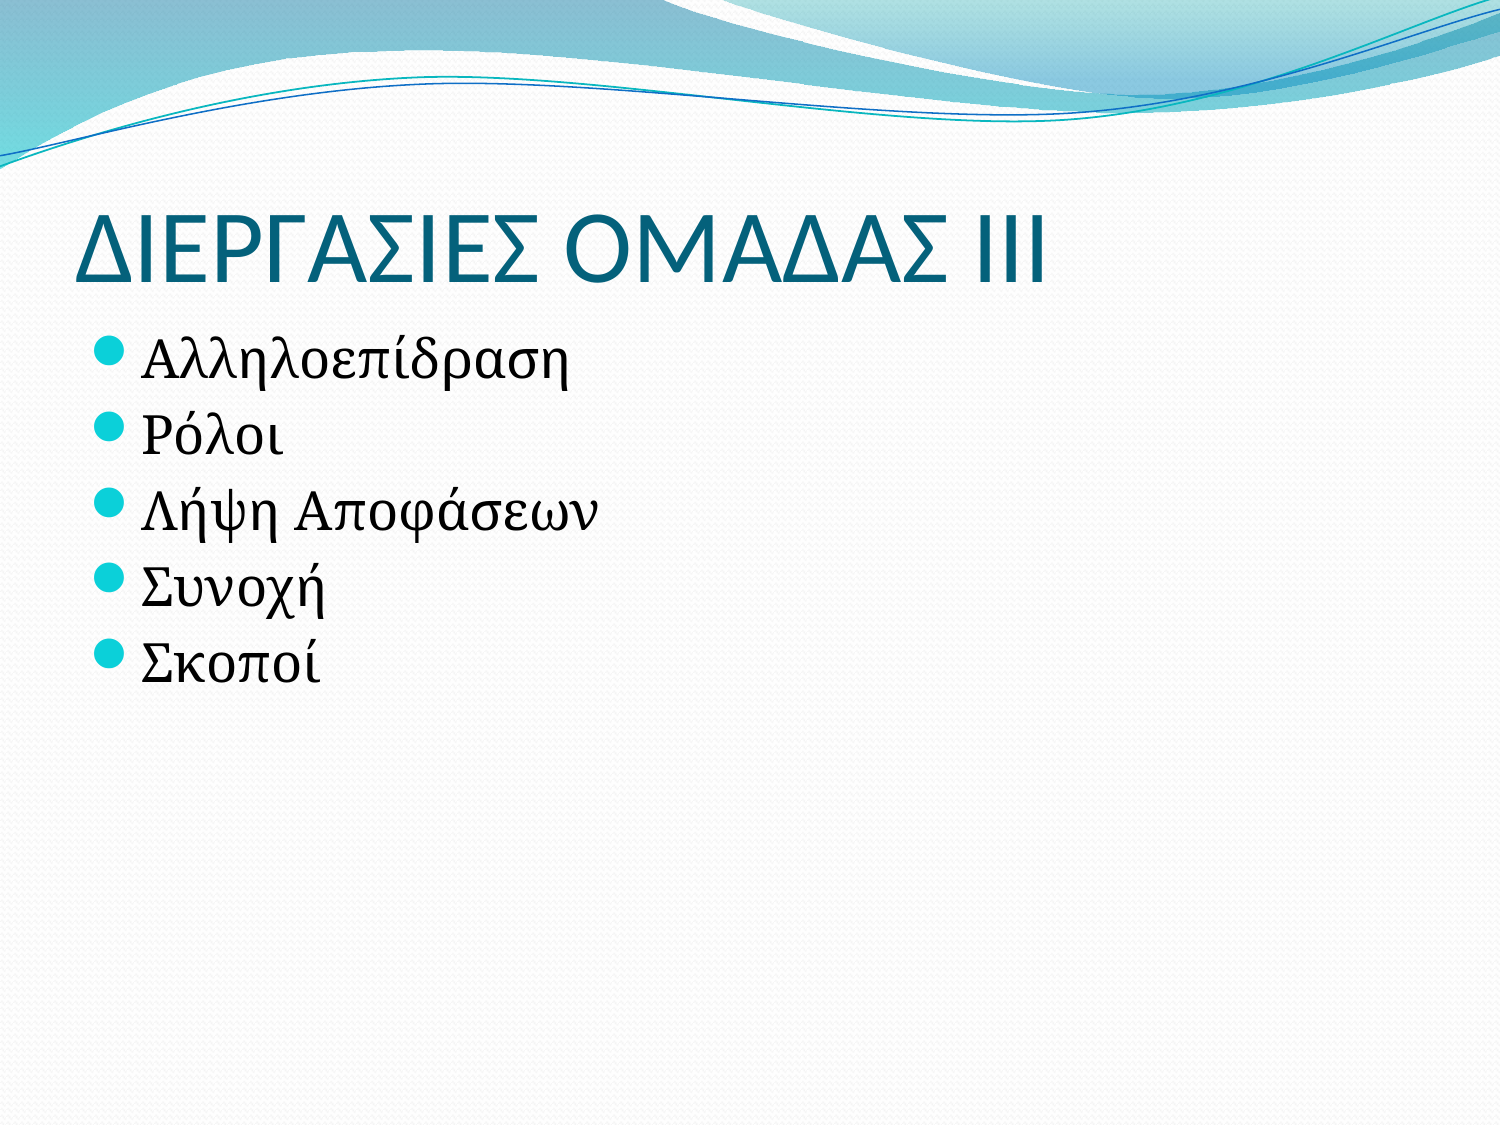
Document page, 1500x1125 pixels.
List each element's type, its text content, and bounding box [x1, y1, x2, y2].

title ΔΙΕΡΓΑΣΙΕΣ ΟΜΑΔΑΣ ΙΙΙ [75, 115, 1425, 303]
list Αλληλοεπίδραση Ρόλοι Λήψη Αποφάσεων Συνοχή Σκοποί [75, 317, 1425, 1038]
